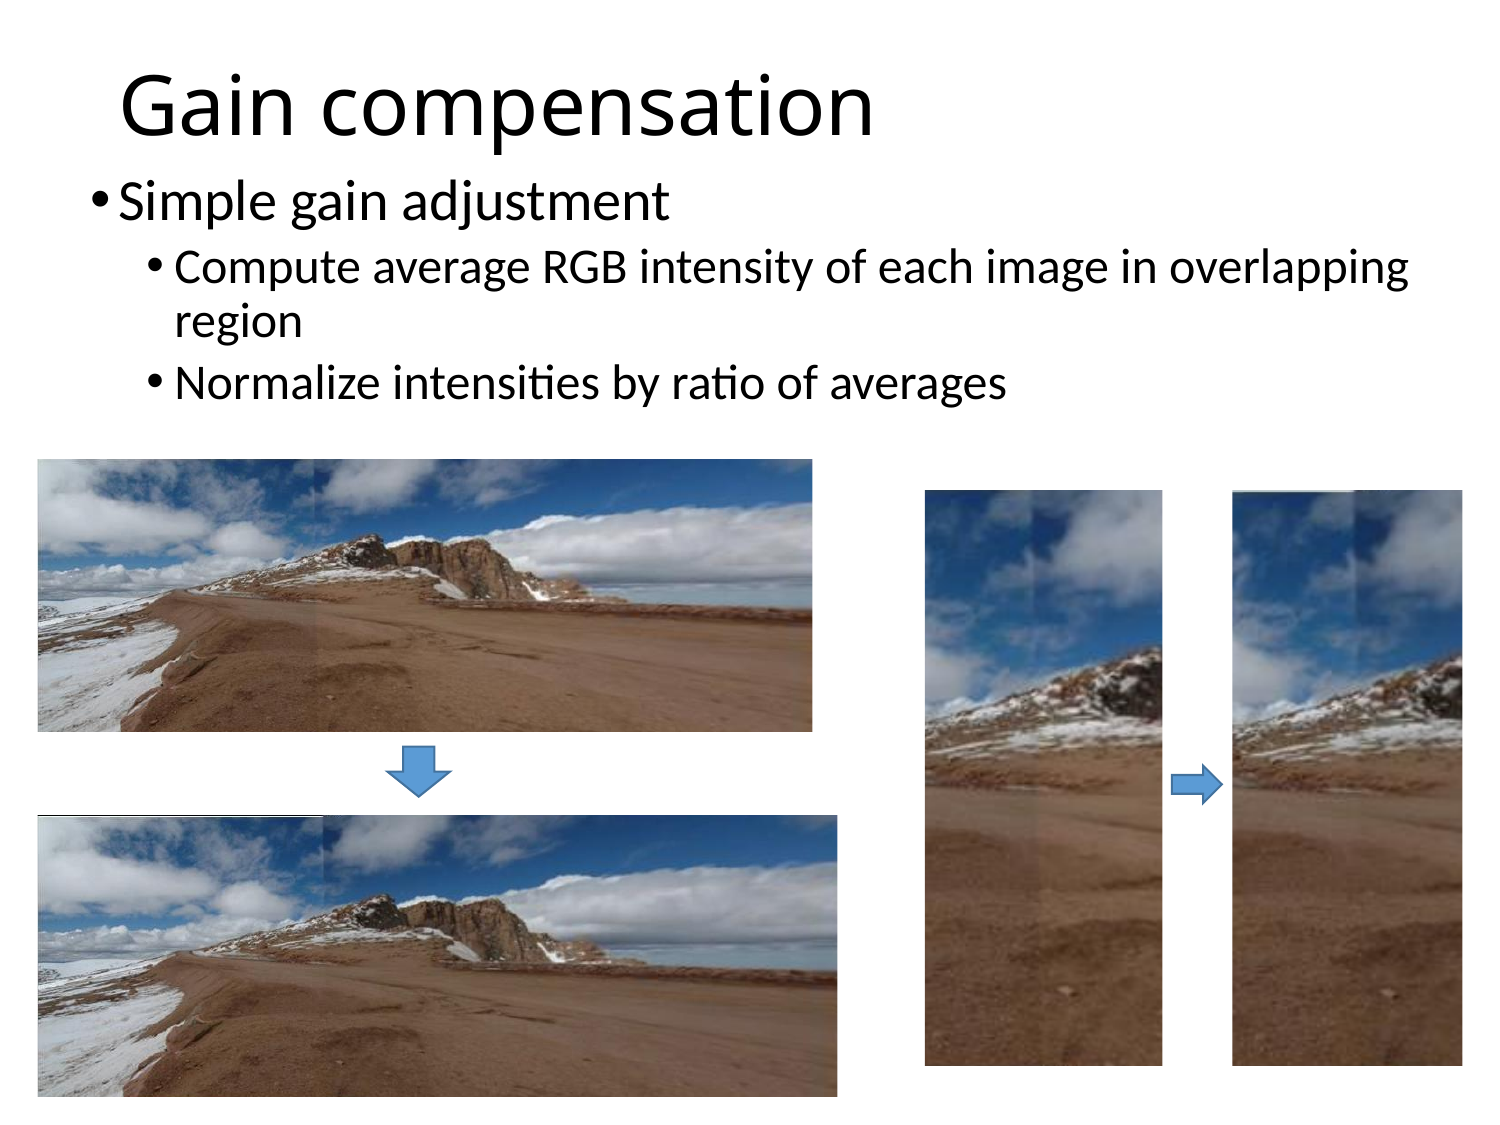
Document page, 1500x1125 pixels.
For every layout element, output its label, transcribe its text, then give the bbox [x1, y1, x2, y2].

picture [924, 490, 1163, 1066]
picture [37, 815, 838, 1097]
list Simple gain adjustment Compute average RGB intensity of each image in overlapping region Normalize intensities by ratio of averages [75, 162, 1425, 460]
picture [37, 459, 813, 732]
title Gain compensation [103, 0, 1397, 162]
picture [1232, 490, 1463, 1066]
text_box [1170, 763, 1224, 806]
text_box [384, 745, 453, 798]
